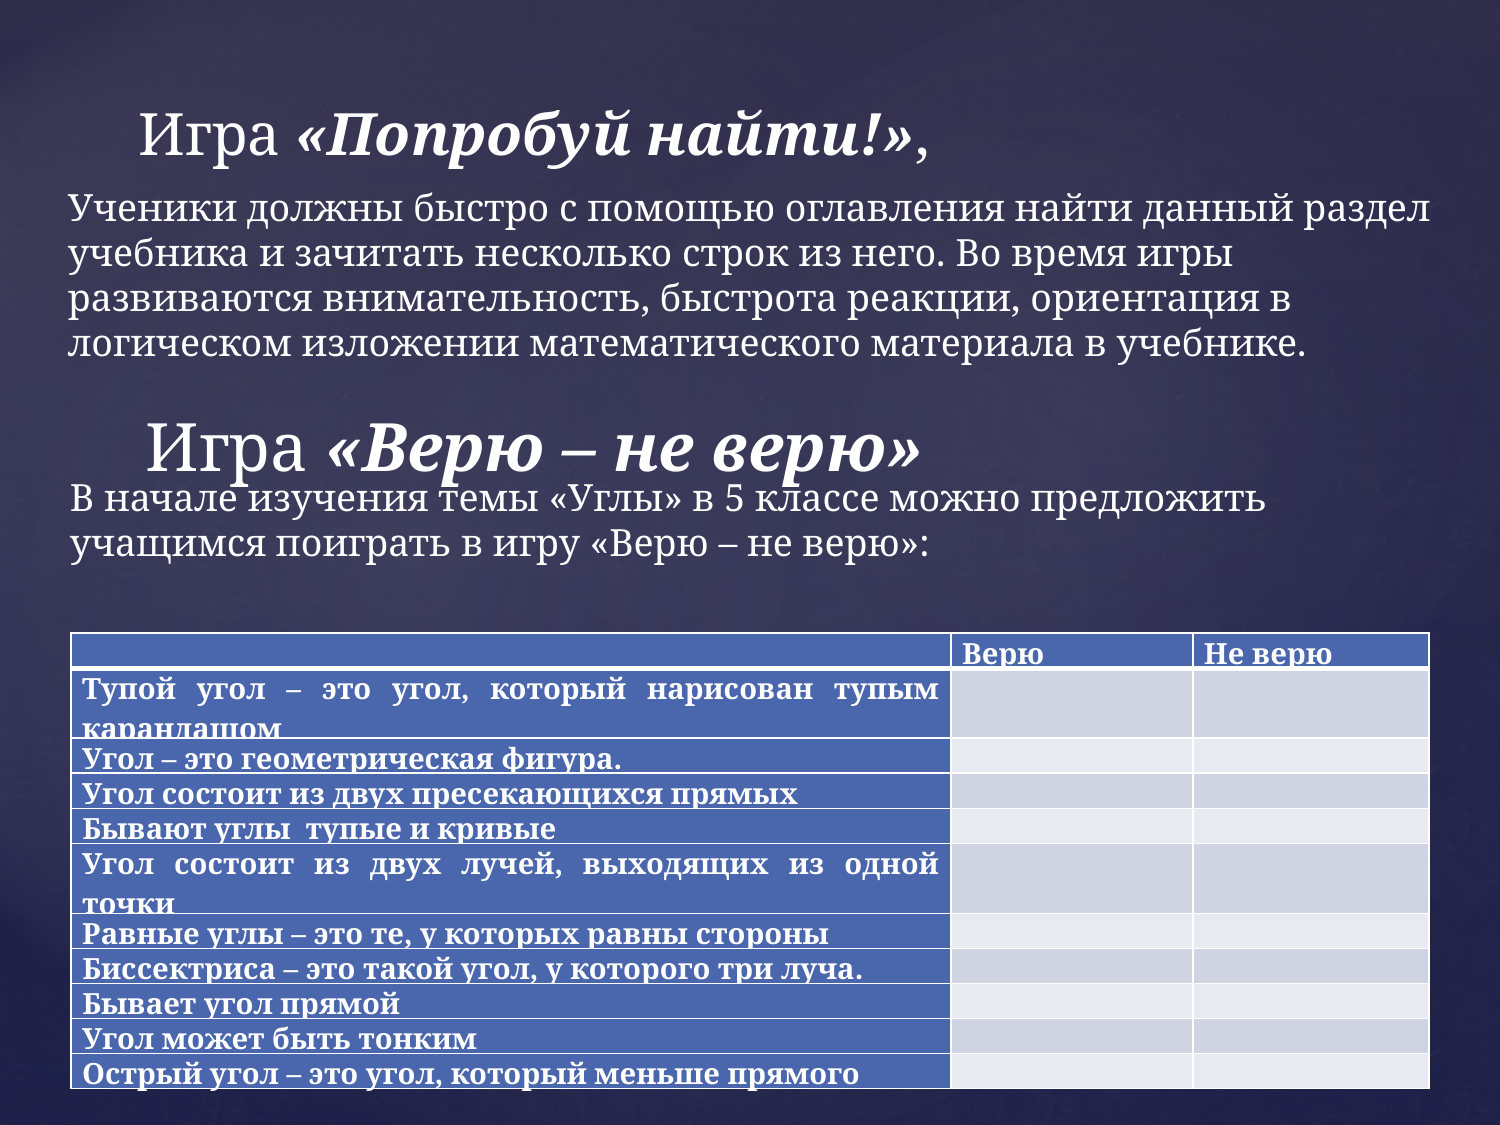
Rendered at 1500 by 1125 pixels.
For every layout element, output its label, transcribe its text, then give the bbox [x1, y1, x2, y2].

table_cell [952, 671, 1192, 737]
table_cell [1194, 1054, 1428, 1088]
table_cell [952, 1054, 1192, 1088]
text_box Игра «Попробуй найти!», [123, 90, 960, 175]
table_cell Острый угол – это угол, который меньше прямого [72, 1054, 950, 1088]
table_cell [952, 739, 1192, 772]
table_cell [1194, 984, 1428, 1018]
table_cell [1194, 844, 1428, 913]
table_cell [952, 914, 1192, 948]
table_cell [952, 844, 1192, 913]
table_cell Бывают углы тупые и кривые [72, 809, 950, 843]
table_cell Биссектриса – это такой угол, у которого три луча. [72, 949, 950, 983]
table_cell [952, 949, 1192, 983]
table_cell [952, 1019, 1192, 1053]
table_cell [952, 809, 1192, 843]
table_cell [952, 774, 1192, 808]
table_cell [1194, 949, 1428, 983]
table_cell Равные углы – это те, у которых равны стороны [72, 914, 950, 948]
text_box Игра «Верю – не верю» [131, 397, 939, 492]
text_box Ученики должны быстро с помощью оглавления найти данный раздел учебника и зачитать несколько строк из него. Во время игры развиваются внимательность, быстрота реакции, ориентация в логическом изложении математического материала в учебнике. [53, 176, 1447, 371]
table_cell [1194, 774, 1428, 808]
table_cell Угол – это геометрическая фигура. [72, 739, 950, 772]
table_cell [1194, 1019, 1428, 1053]
table_cell [952, 984, 1192, 1018]
table_header Верю [952, 634, 1192, 666]
table_cell [1194, 739, 1428, 772]
table_cell [1194, 809, 1428, 843]
table_cell Угол может быть тонким [72, 1019, 950, 1053]
text_box В начале изучения темы «Углы» в 5 классе можно предложить учащимся поиграть в игру «Верю – не верю»: [55, 466, 1289, 572]
table_header Не верю [1194, 634, 1428, 666]
table_cell Угол состоит из двух лучей, выходящих из одной точки [72, 844, 950, 913]
table_cell [1194, 914, 1428, 948]
table_cell [1194, 671, 1428, 737]
table_cell Угол состоит из двух пресекающихся прямых [72, 774, 950, 808]
table_cell Тупой угол – это угол, который нарисован тупым карандашом [72, 671, 950, 737]
table_cell Бывает угол прямой [72, 984, 950, 1018]
table_header [72, 634, 950, 666]
